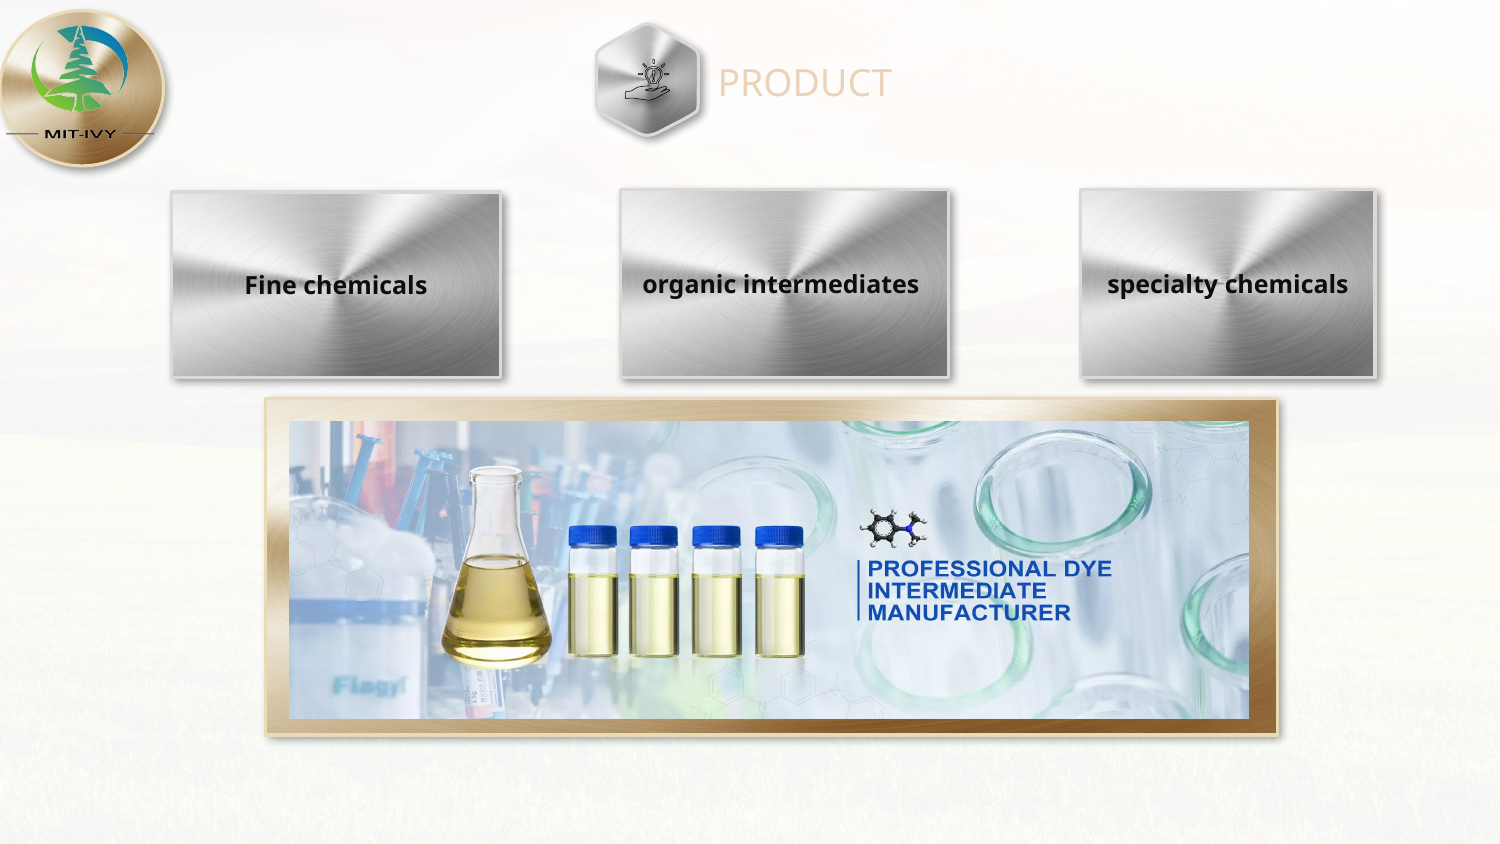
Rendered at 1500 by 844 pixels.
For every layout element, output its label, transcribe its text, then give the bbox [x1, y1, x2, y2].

picture [0, 13, 170, 164]
text_box PRODUCT [707, 53, 914, 110]
text_box specialty chemicals [1079, 187, 1377, 380]
picture [289, 421, 1249, 719]
text_box Fine chemicals [169, 190, 503, 380]
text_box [596, 23, 699, 136]
text_box [264, 396, 1280, 737]
text_box organic intermediates [618, 187, 951, 380]
